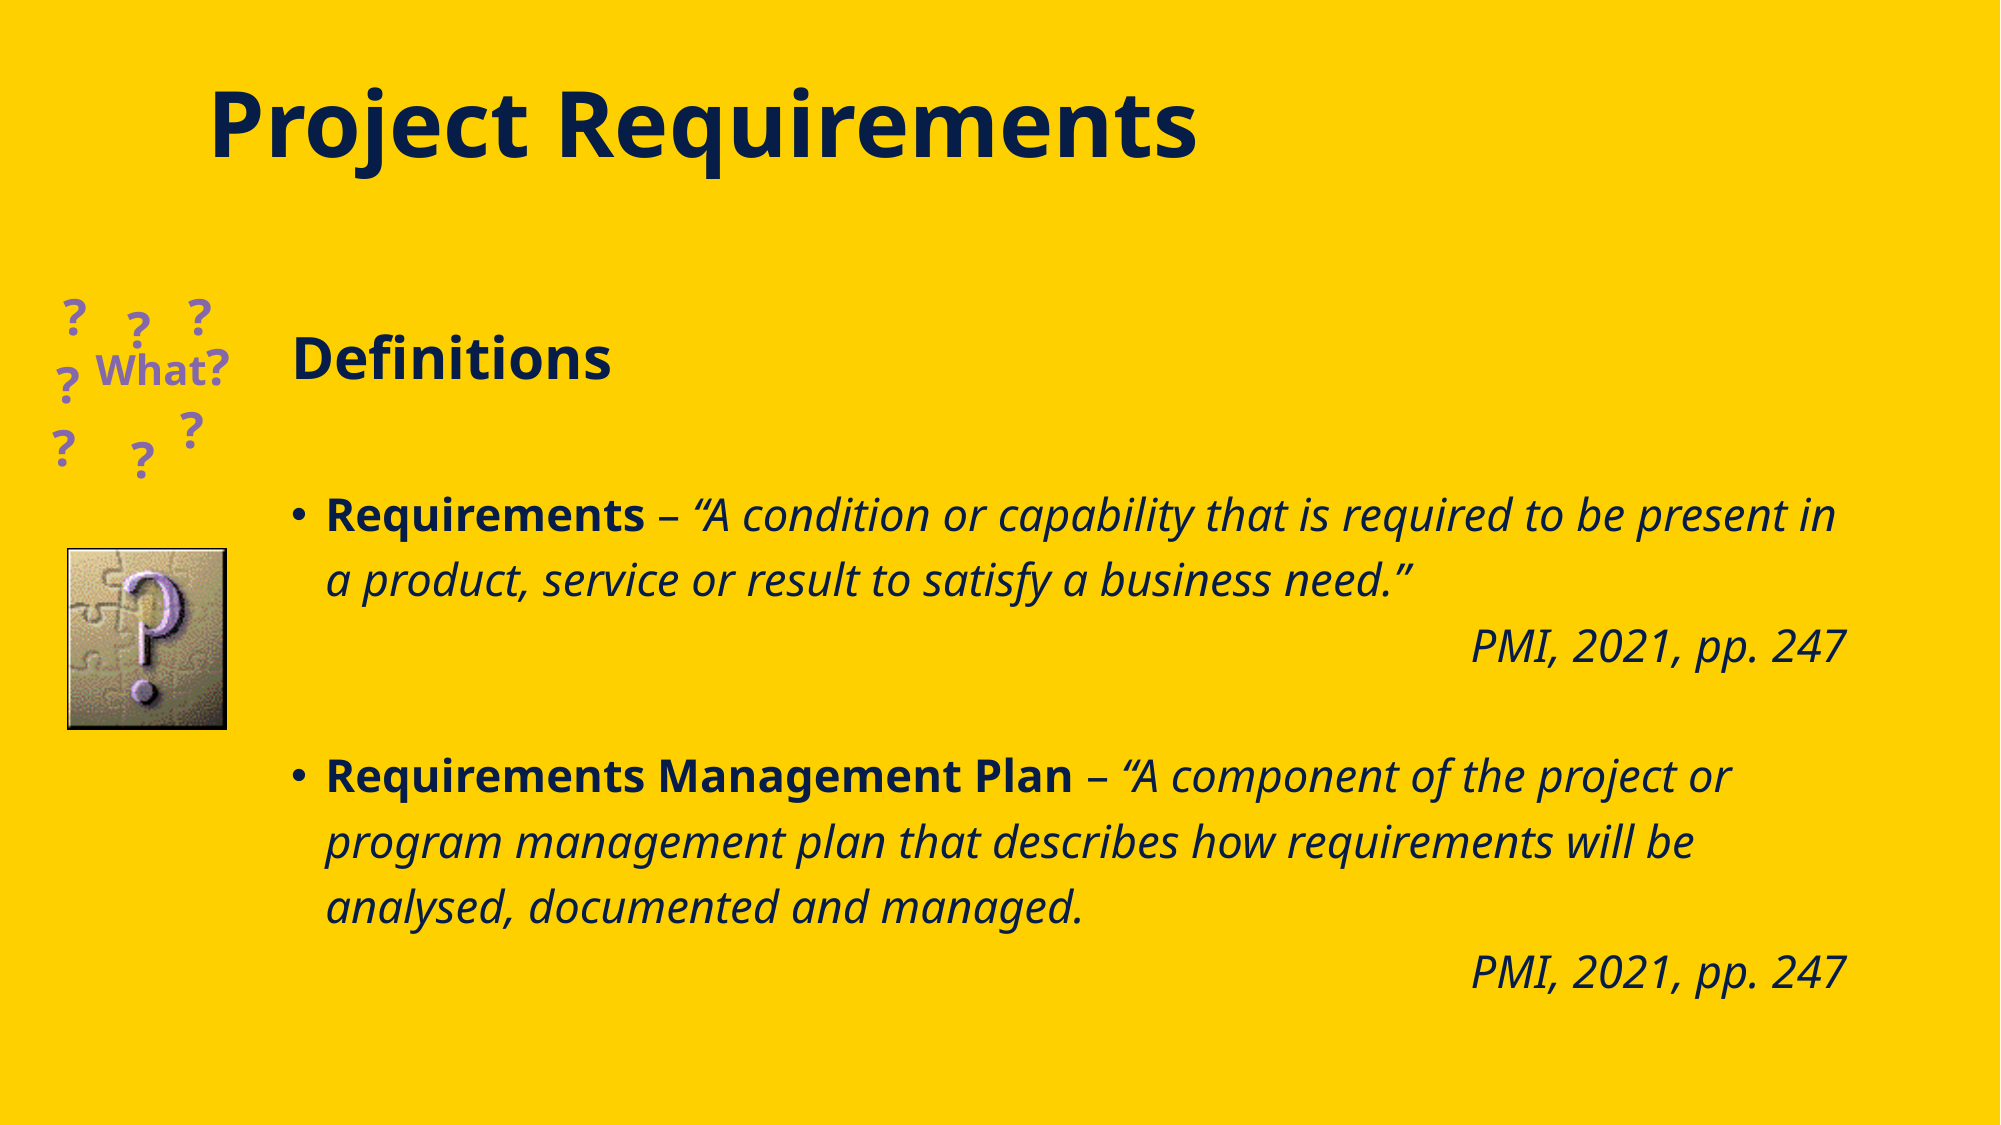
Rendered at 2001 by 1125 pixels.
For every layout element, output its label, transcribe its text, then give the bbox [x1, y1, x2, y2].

text_box ? [173, 277, 228, 328]
text_box What? [80, 328, 246, 403]
text_box ? [48, 277, 103, 353]
text_box ? [37, 408, 92, 484]
title Project Requirements [192, 18, 1434, 237]
text_box ? [165, 403, 220, 467]
text_box ? [41, 346, 96, 422]
text_box ? [112, 290, 167, 328]
list Definitions Requirements – “A condition or capability that is required to be present in a product, service or result to satisfy a business need.” PMI, 2021, pp. 247 Requirements Management Plan – “A component of the project or program management plan that describes how requirements will be analysed, documented and managed. PMI, 2021, pp. 247 [276, 299, 1863, 1014]
picture [67, 548, 227, 730]
text_box ? [116, 420, 170, 496]
